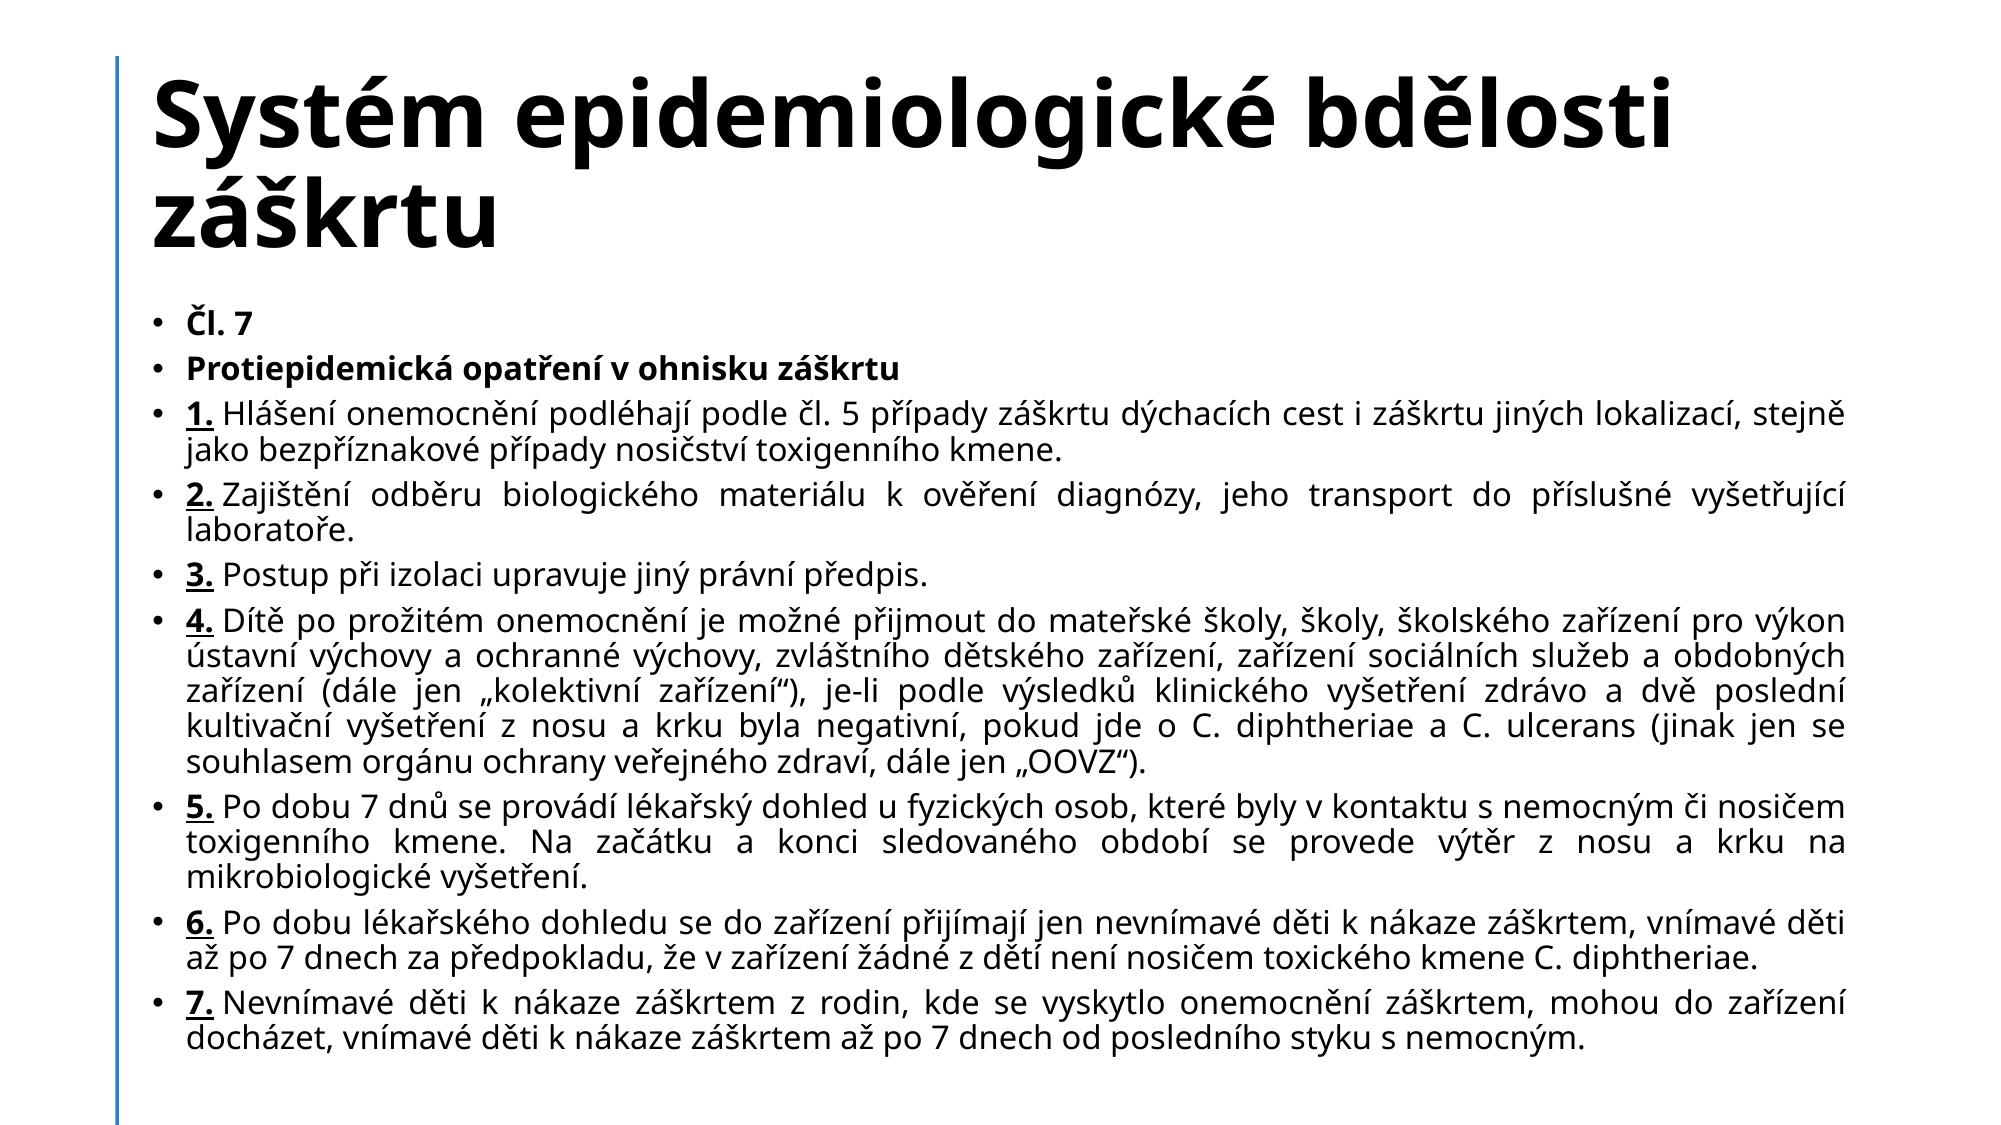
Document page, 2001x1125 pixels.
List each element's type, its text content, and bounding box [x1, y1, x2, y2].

title Systém epidemiologické bdělosti záškrtu [137, 59, 1983, 278]
list Čl. 7 Protiepidemická opatření v ohnisku záškrtu 1. Hlášení onemocnění podléhají podle čl. 5 případy záškrtu dýchacích cest i záškrtu jiných lokalizací, stejně jako bezpříznakové případy nosičství toxigenního kmene. 2. Zajištění odběru biologického materiálu k ověření diagnózy, jeho transport do příslušné vyšetřující laboratoře. 3. Postup při izolaci upravuje jiný právní předpis. 4. Dítě po prožitém onemocnění je možné přijmout do mateřské školy, školy, školského zařízení pro výkon ústavní výchovy a ochranné výchovy, zvláštního dětského zařízení, zařízení sociálních služeb a obdobných zařízení (dále jen „kolektivní zařízení“), je-li podle výsledků klinického vyšetření zdrávo a dvě poslední kultivační vyšetření z nosu a krku byla negativní, pokud jde o C. diphtheriae a C. ulcerans (jinak jen se souhlasem orgánu ochrany veřejného zdraví, dále jen „OOVZ“). 5. Po dobu 7 dnů se provádí lékařský dohled u fyzických osob, které byly v kontaktu s nemocným či nosičem toxigenního kmene. Na začátku a konci sledovaného období se provede výtěr z nosu a krku na mikrobiologické vyšetření. 6. Po dobu lékařského dohledu se do zařízení přijímají jen nevnímavé děti k nákaze záškrtem, vnímavé děti až po 7 dnech za předpokladu, že v zařízení žádné z dětí není nosičem toxického kmene C. diphtheriae. 7. Nevnímavé děti k nákaze záškrtem z rodin, kde se vyskytlo onemocnění záškrtem, mohou do zařízení docházet, vnímavé děti k nákaze záškrtem až po 7 dnech od posledního styku s nemocným. [137, 299, 1863, 1118]
